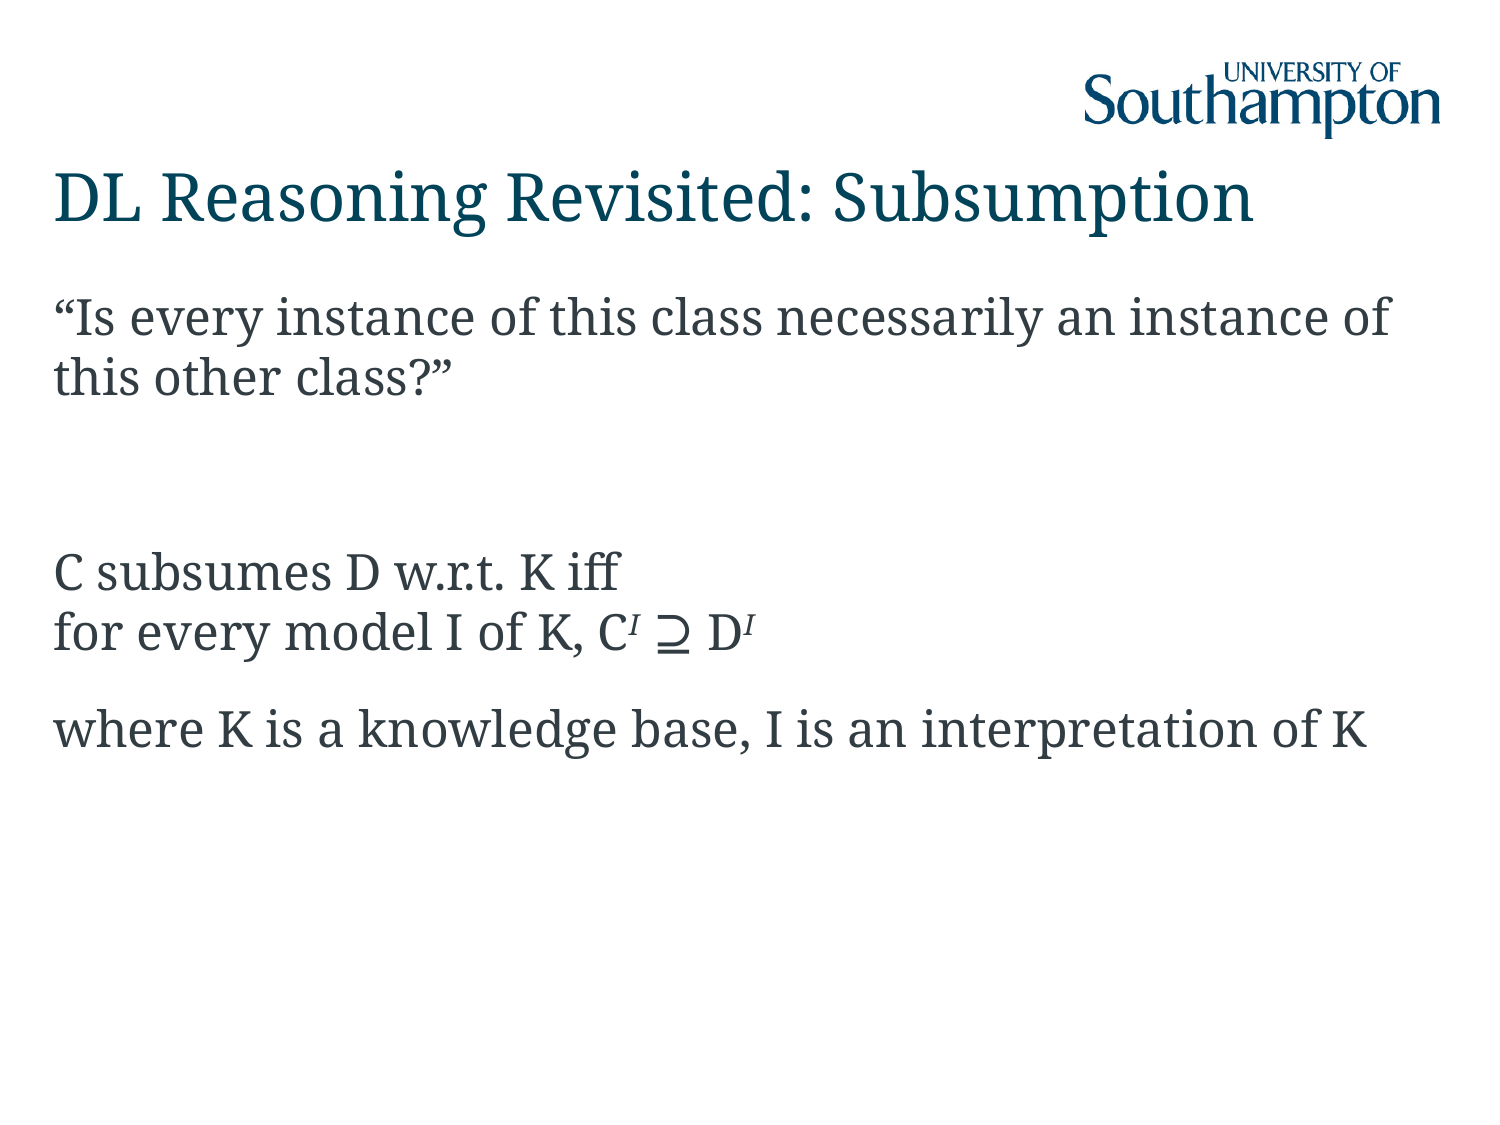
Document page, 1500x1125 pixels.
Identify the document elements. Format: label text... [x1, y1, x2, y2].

list “Is every instance of this class necessarily an instance of this other class?” C subsumes D w.r.t. K iff for every model I of K, CI ⊇ DI where K is a knowledge base, I is an interpretation of K [52, 277, 1448, 1011]
title DL Reasoning Revisited: Subsumption [52, 147, 1448, 255]
picture [1085, 62, 1440, 139]
